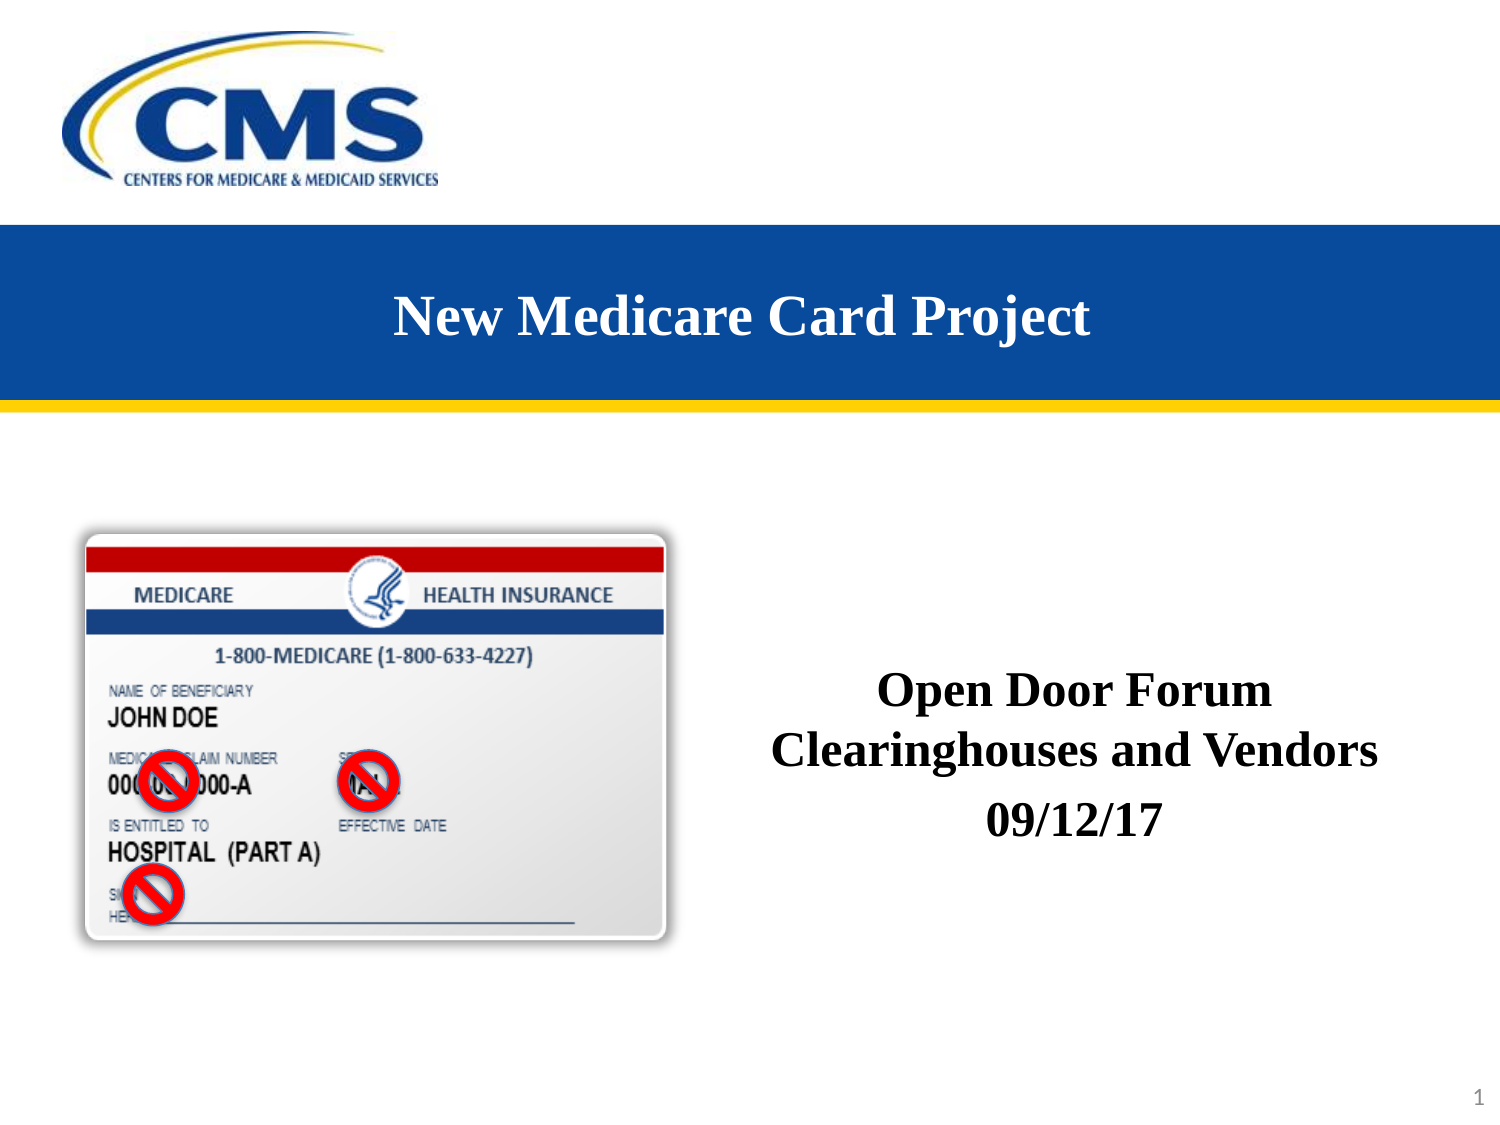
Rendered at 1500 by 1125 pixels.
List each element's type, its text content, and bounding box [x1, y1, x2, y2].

picture [62, 31, 438, 186]
subtitle Open Door Forum Clearinghouses and Vendors 09/12/17 [724, 649, 1425, 875]
title New Medicare Card Project [0, 224, 1500, 400]
picture [62, 512, 690, 963]
